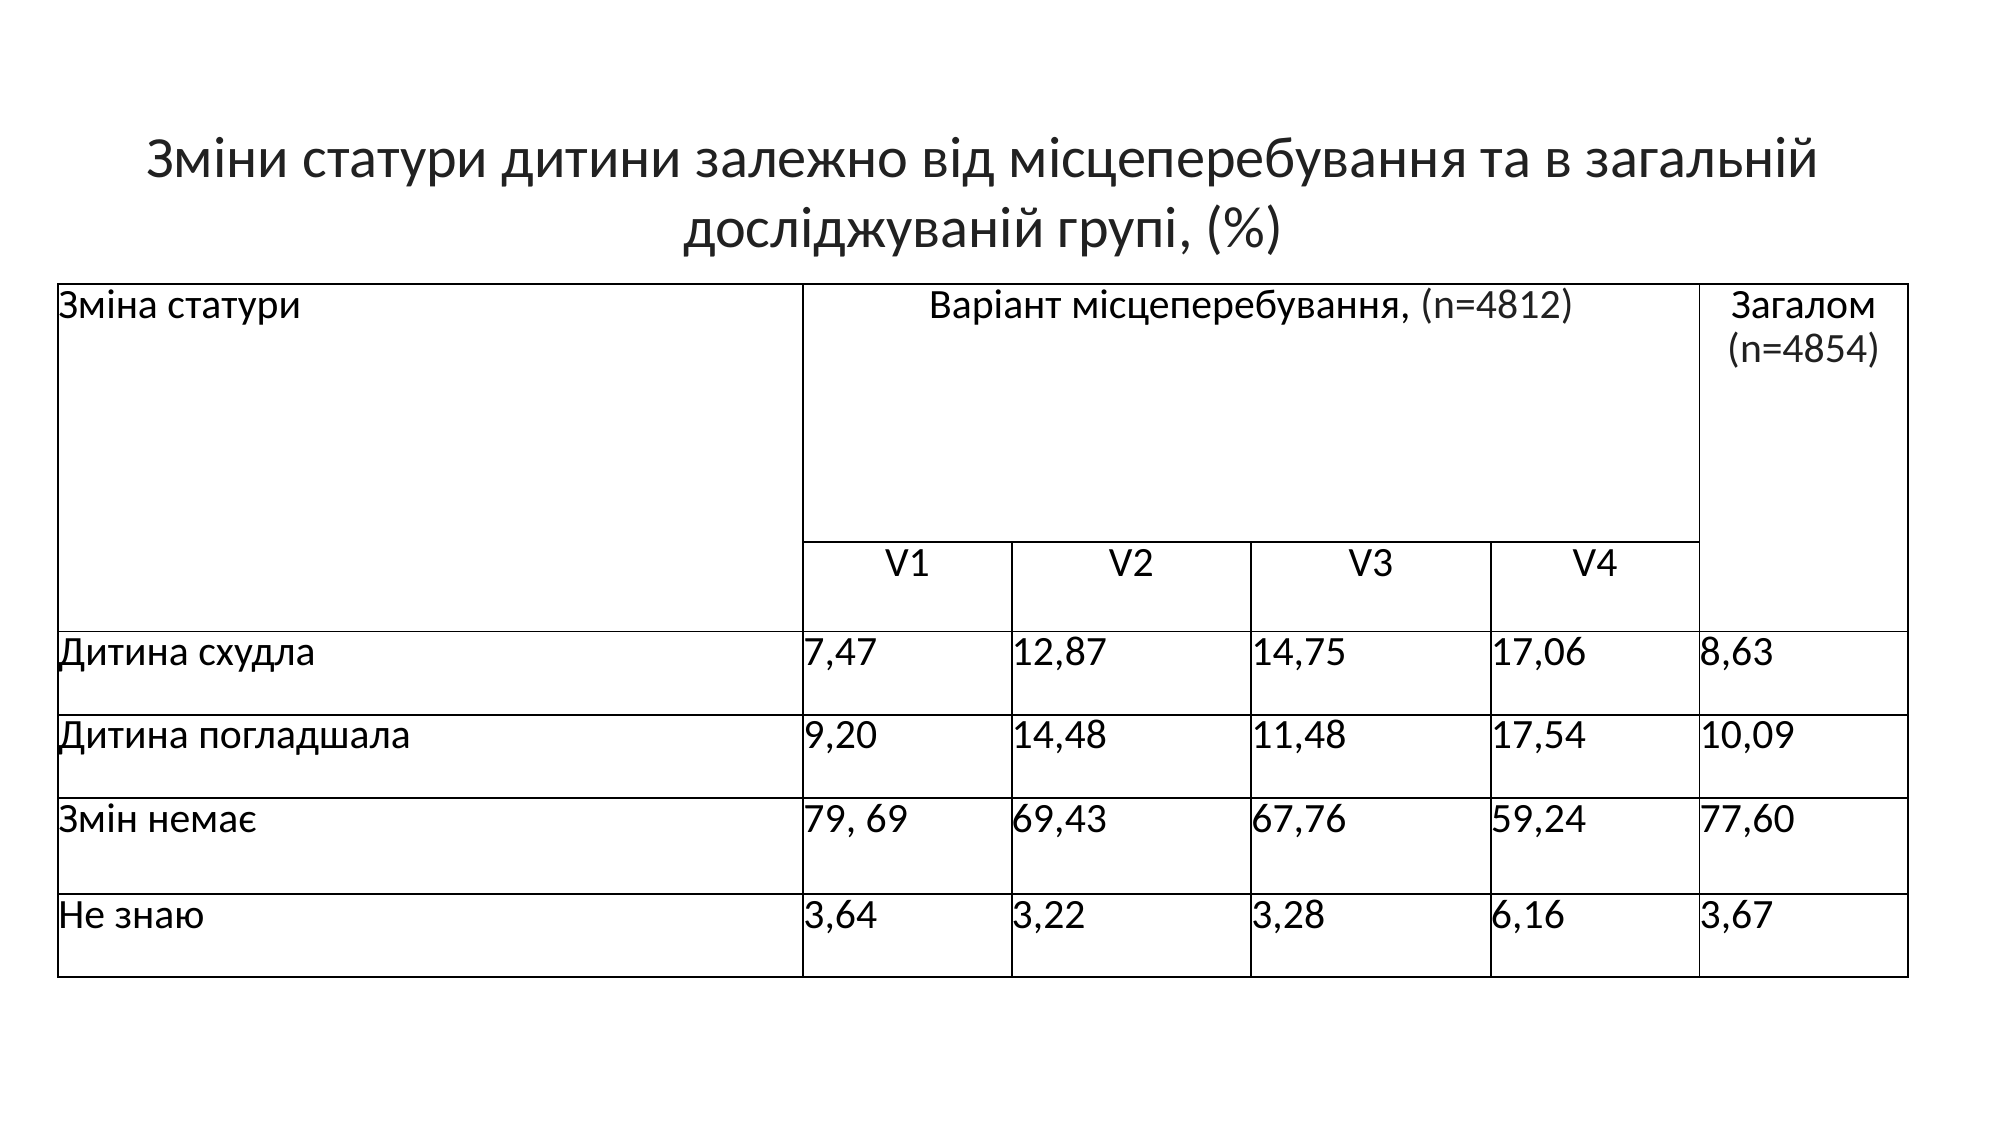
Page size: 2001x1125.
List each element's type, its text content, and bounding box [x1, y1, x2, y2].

table_cell 69,43 [1013, 799, 1250, 893]
table_header Зміна статури [59, 285, 802, 631]
table_cell 6,16 [1492, 895, 1699, 976]
table_cell 9,20 [804, 716, 1011, 797]
table_cell 3,22 [1013, 895, 1250, 976]
table_cell 11,48 [1252, 716, 1490, 797]
table_cell Дитина схудла [59, 632, 802, 714]
table_cell 12,87 [1013, 632, 1250, 714]
table_cell Змін немає [59, 799, 802, 893]
table_cell 3,28 [1252, 895, 1490, 976]
table_cell 77,60 [1700, 799, 1907, 893]
table_cell 79, 69 [804, 799, 1011, 893]
table_cell V1 [804, 543, 1011, 631]
table_cell V3 [1252, 543, 1490, 631]
table_cell 14,48 [1013, 716, 1250, 797]
text_box Зміни статури дитини залежно від місцеперебування та в загальній досліджуваній групі, (%) [58, 111, 1909, 267]
table_cell V4 [1492, 543, 1699, 631]
table_cell 17,06 [1492, 632, 1699, 714]
table_cell 3,67 [1700, 895, 1907, 976]
table_cell V2 [1013, 543, 1250, 631]
table_cell 59,24 [1492, 799, 1699, 893]
table_header Загалом (n=4854) [1700, 285, 1907, 631]
table_cell 3,64 [804, 895, 1011, 976]
table_cell Дитина погладшала [59, 716, 802, 797]
table_cell 67,76 [1252, 799, 1490, 893]
table_cell 7,47 [804, 632, 1011, 714]
table_cell 14,75 [1252, 632, 1490, 714]
table_cell 17,54 [1492, 716, 1699, 797]
table_cell 8,63 [1700, 632, 1907, 714]
table_cell Не знаю [59, 895, 802, 976]
table_header Варіант місцеперебування, (n=4812) [804, 285, 1699, 541]
table_cell 10,09 [1700, 716, 1907, 797]
